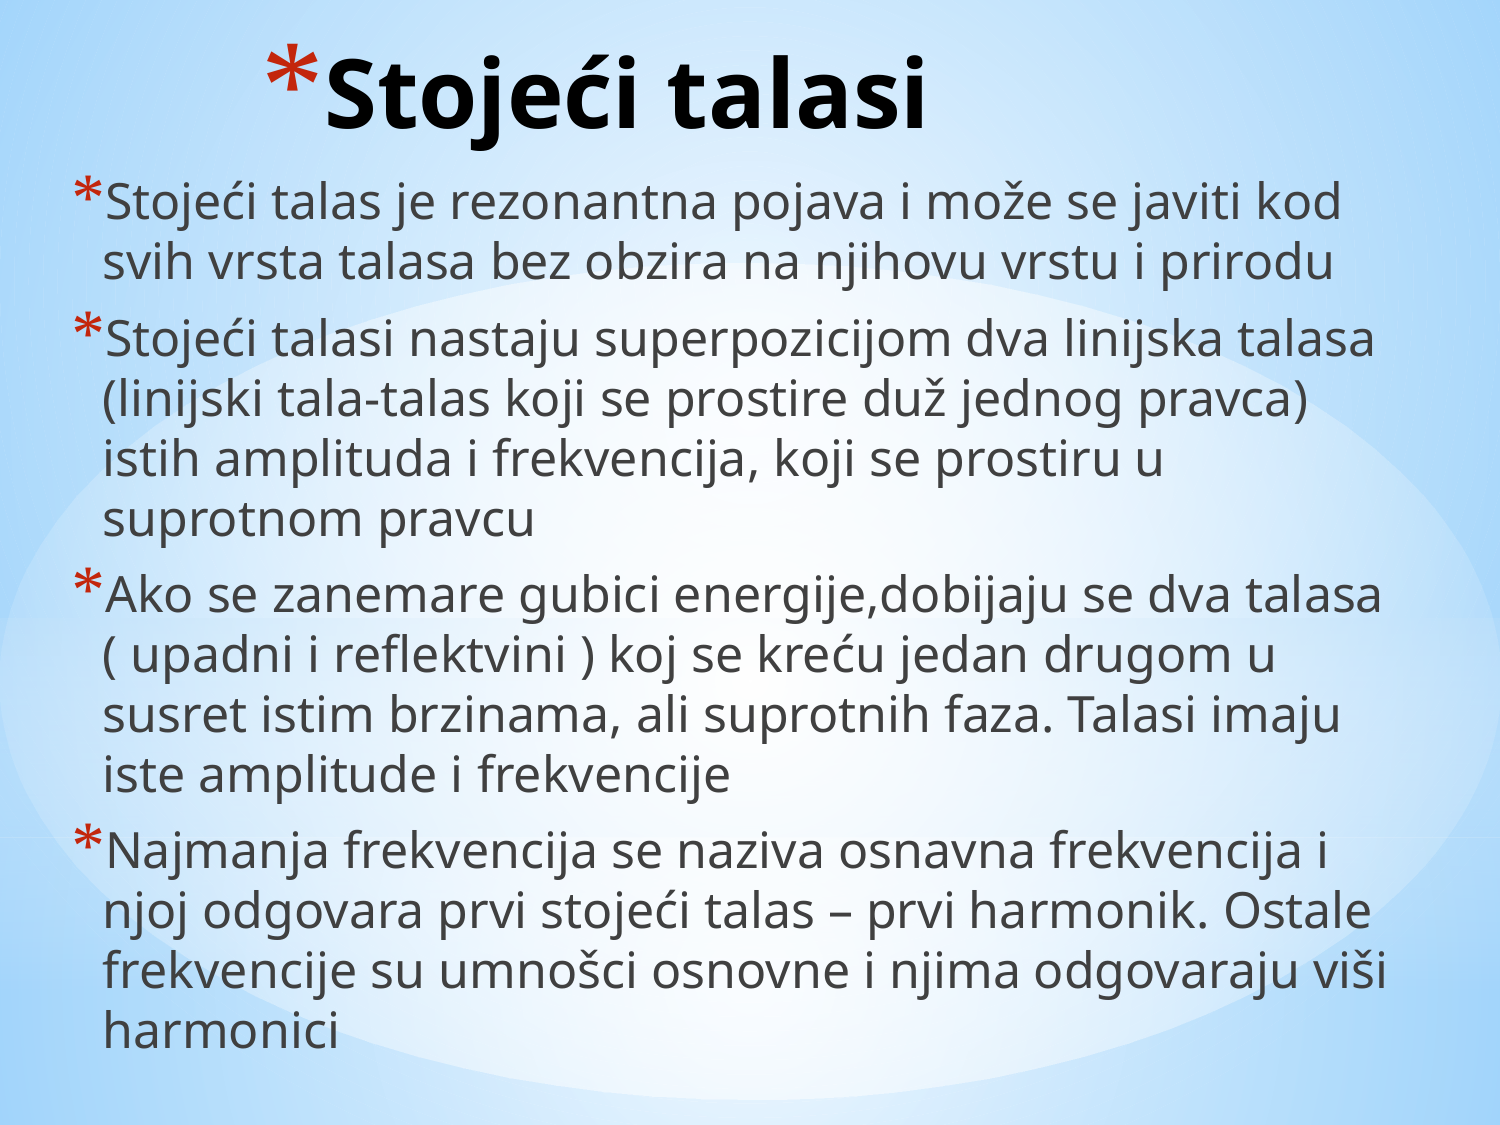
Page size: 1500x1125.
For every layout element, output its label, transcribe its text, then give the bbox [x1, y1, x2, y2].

title Stojeći talasi [62, 24, 1131, 162]
list Stojeći talas je rezonantna pojava i može se javiti kod svih vrsta talasa bez obzira na njihovu vrstu i prirodu Stojeći talasi nastaju superpozicijom dva linijska talasa (linijski tala-talas koji se prostire duž jednog pravca) istih amplituda i frekvencija, koji se prostiru u suprotnom pravcu Ako se zanemare gubici energije,dobijaju se dva talasa ( upadni i reflektvini ) koj se kreću jedan drugom u susret istim brzinama, ali suprotnih faza. Talasi imaju iste amplitude i frekvencije Najmanja frekvencija se naziva osnavna frekvencija i njoj odgovara prvi stojeći talas – prvi harmonik. Ostale frekvencije su umnošci osnovne i njima odgovaraju viši harmonici [50, 162, 1425, 1050]
